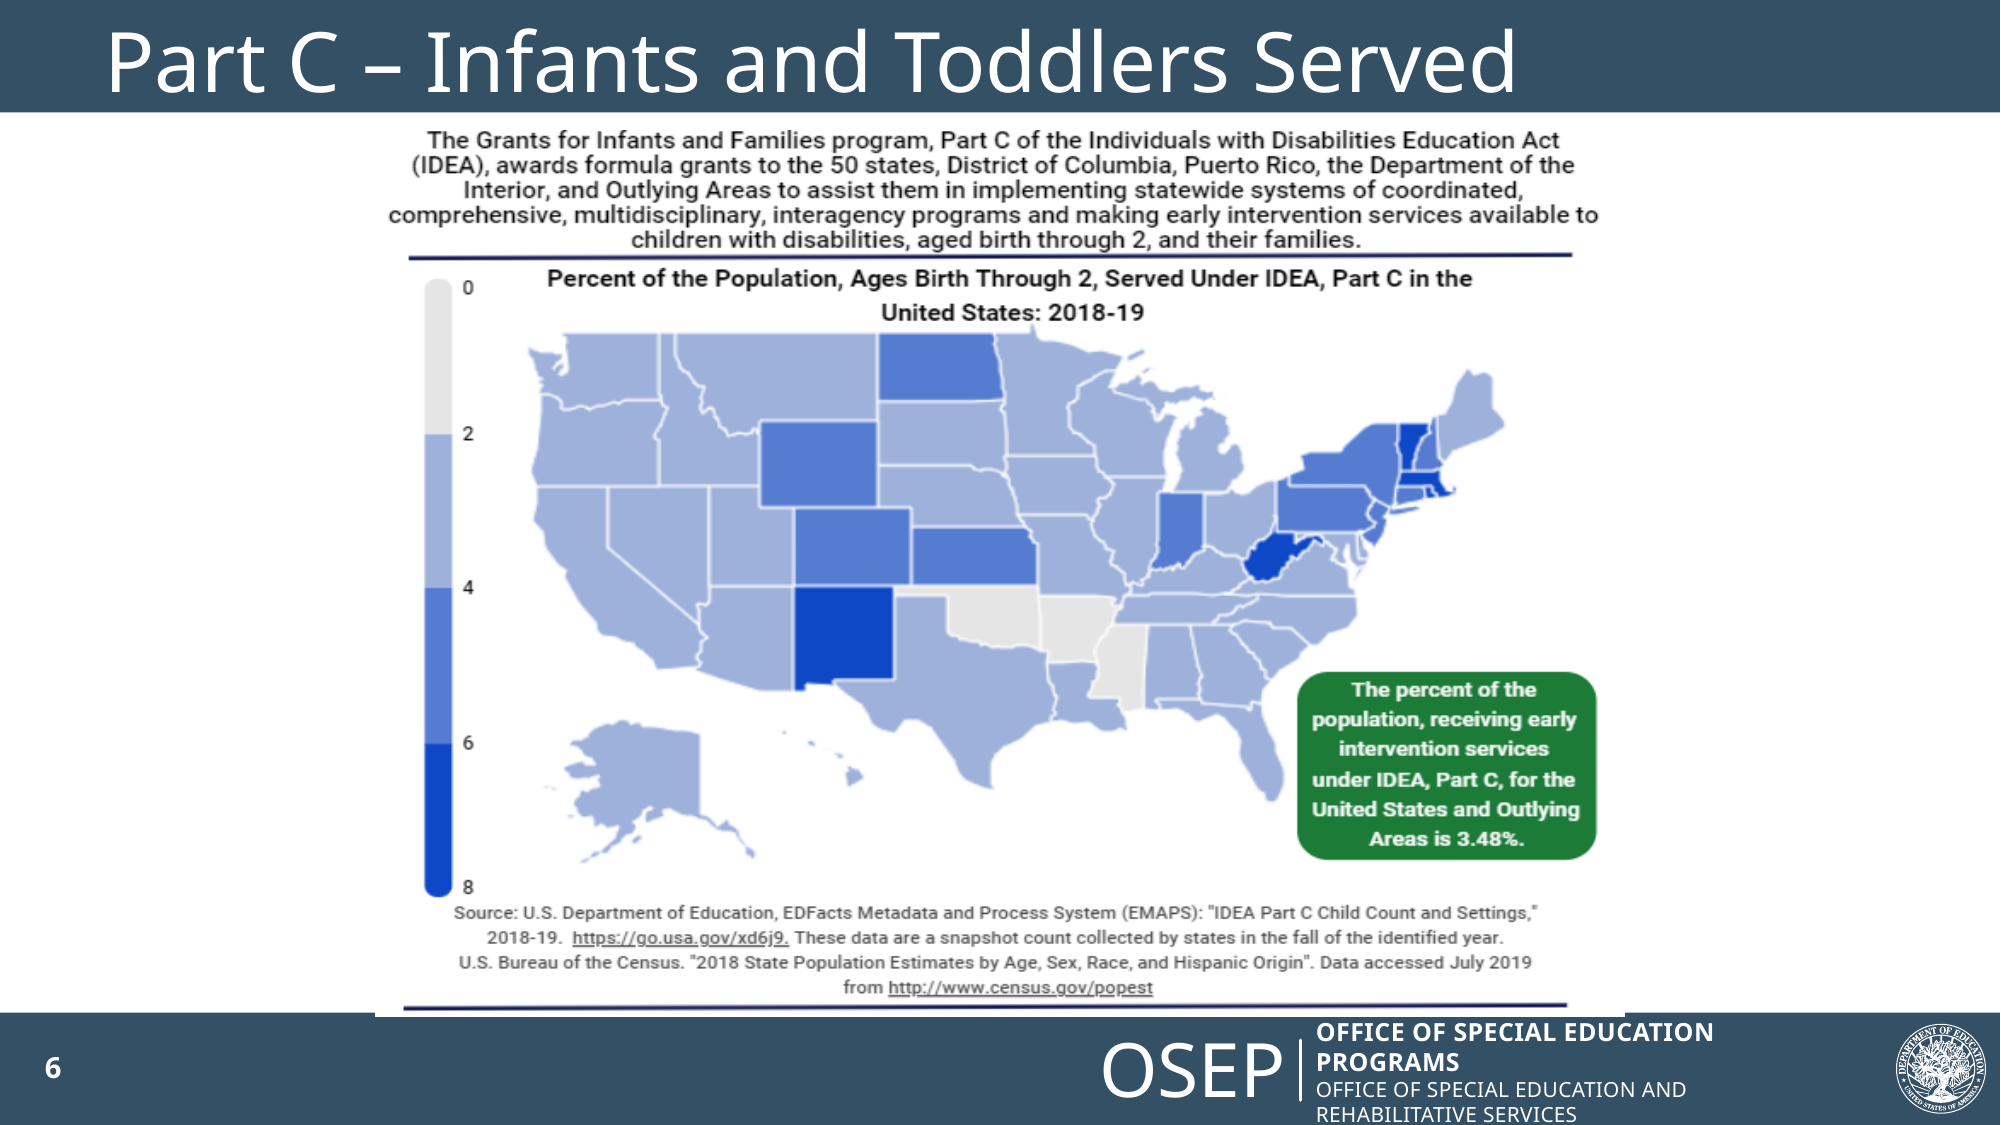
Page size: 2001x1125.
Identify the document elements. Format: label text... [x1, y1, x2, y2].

title Part C – Infants and Toddlers Served [104, 0, 1900, 111]
picture [375, 130, 1625, 1017]
